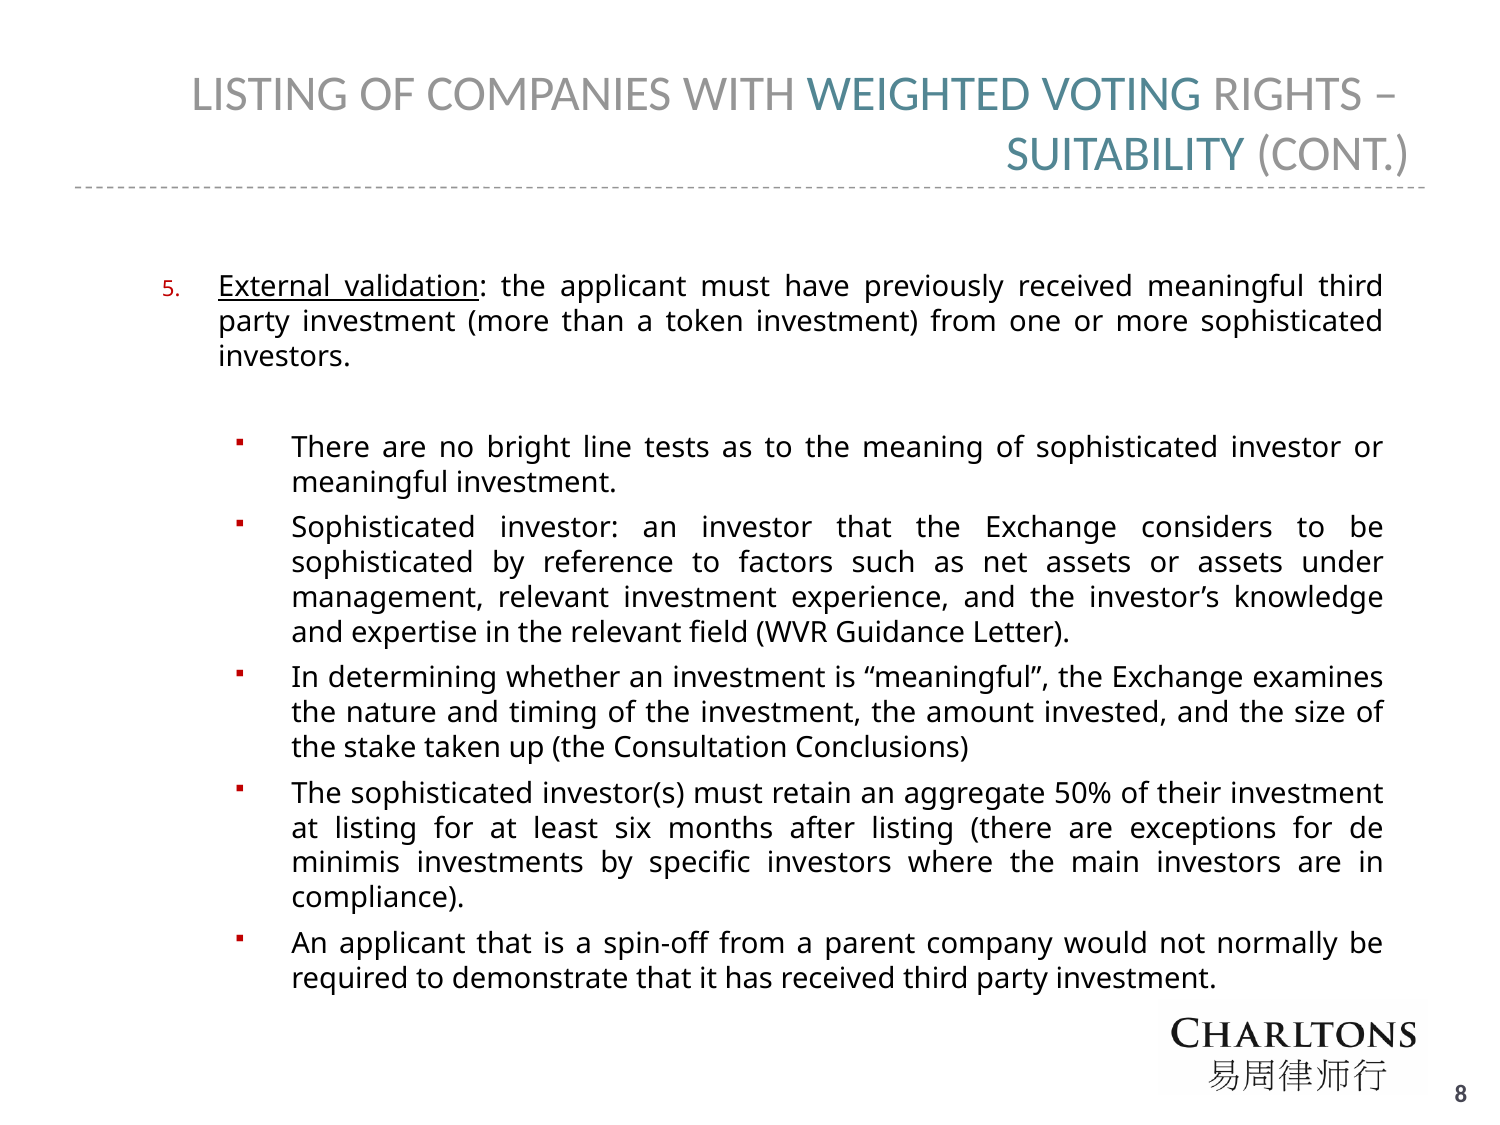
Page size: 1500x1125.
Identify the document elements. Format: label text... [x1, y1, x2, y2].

title LISTING OF COMPANIES WITH WEIGHTED VOTING RIGHTS – SUITABILITY (CONT.) [75, 24, 1425, 188]
picture [1158, 999, 1428, 1070]
list External validation: the applicant must have previously received meaningful third party investment (more than a token investment) from one or more sophisticated investors. There are no bright line tests as to the meaning of sophisticated investor or meaningful investment. Sophisticated investor: an investor that the Exchange considers to be sophisticated by reference to factors such as net assets or assets under management, relevant investment experience, and the investor’s knowledge and expertise in the relevant field (WVR Guidance Letter). In determining whether an investment is “meaningful”, the Exchange examines the nature and timing of the investment, the amount invested, and the size of the stake taken up (the Consultation Conclusions) The sophisticated investor(s) must retain an aggregate 50% of their investment at listing for at least six months after listing (there are exceptions for de minimis investments by specific investors where the main investors are in compliance). An applicant that is a spin-off from a parent company would not normally be required to demonstrate that it has received third party investment. [88, 214, 1400, 1010]
slide_number 7 [1157, 1070, 1483, 1107]
